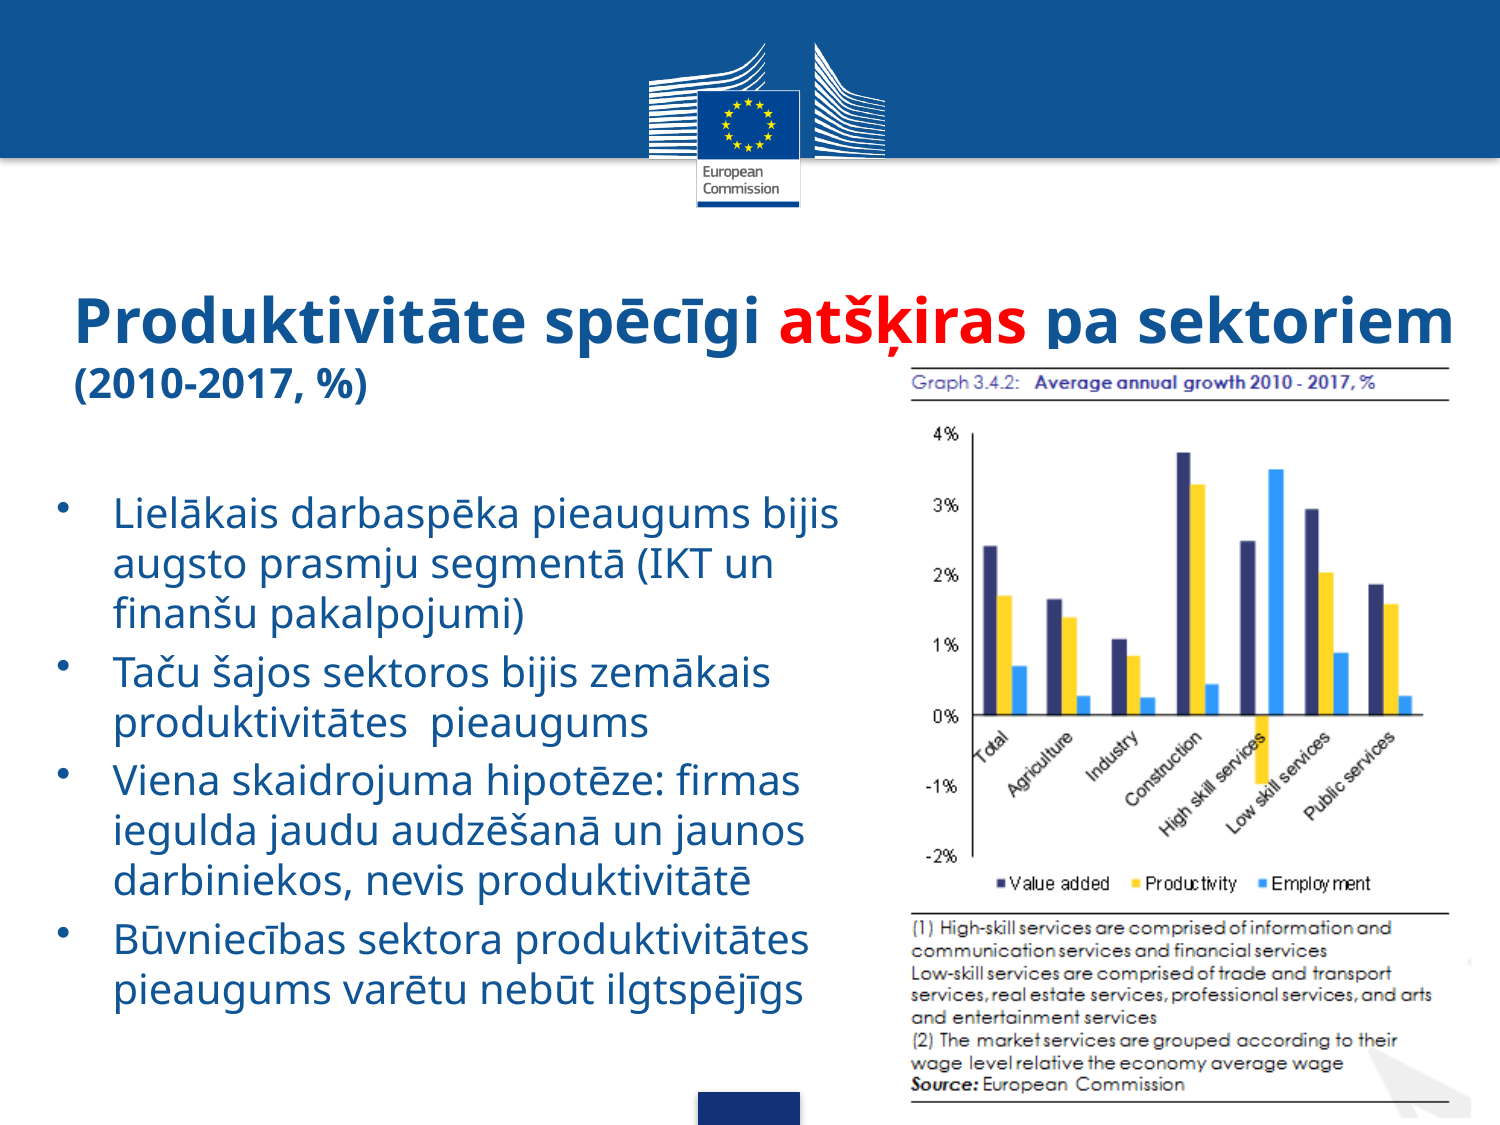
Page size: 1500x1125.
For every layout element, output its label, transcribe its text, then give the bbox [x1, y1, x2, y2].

picture [649, 42, 885, 208]
title Produktivitāte spēcīgi atšķiras pa sektoriem (2010-2017, %) [0, 267, 1500, 421]
list Lielākais darbaspēka pieaugums bijis augsto prasmju segmentā (IKT un finanšu pakalpojumi) Taču šajos sektoros bijis zemākais produktivitātes pieaugums Viena skaidrojuma hipotēze: firmas iegulda jaudu audzēšanā un jaunos darbiniekos, nevis produktivitātē Būvniecības sektora produktivitātes pieaugums varētu nebūt ilgtspējīgs [41, 479, 892, 1020]
picture [903, 349, 1472, 1118]
